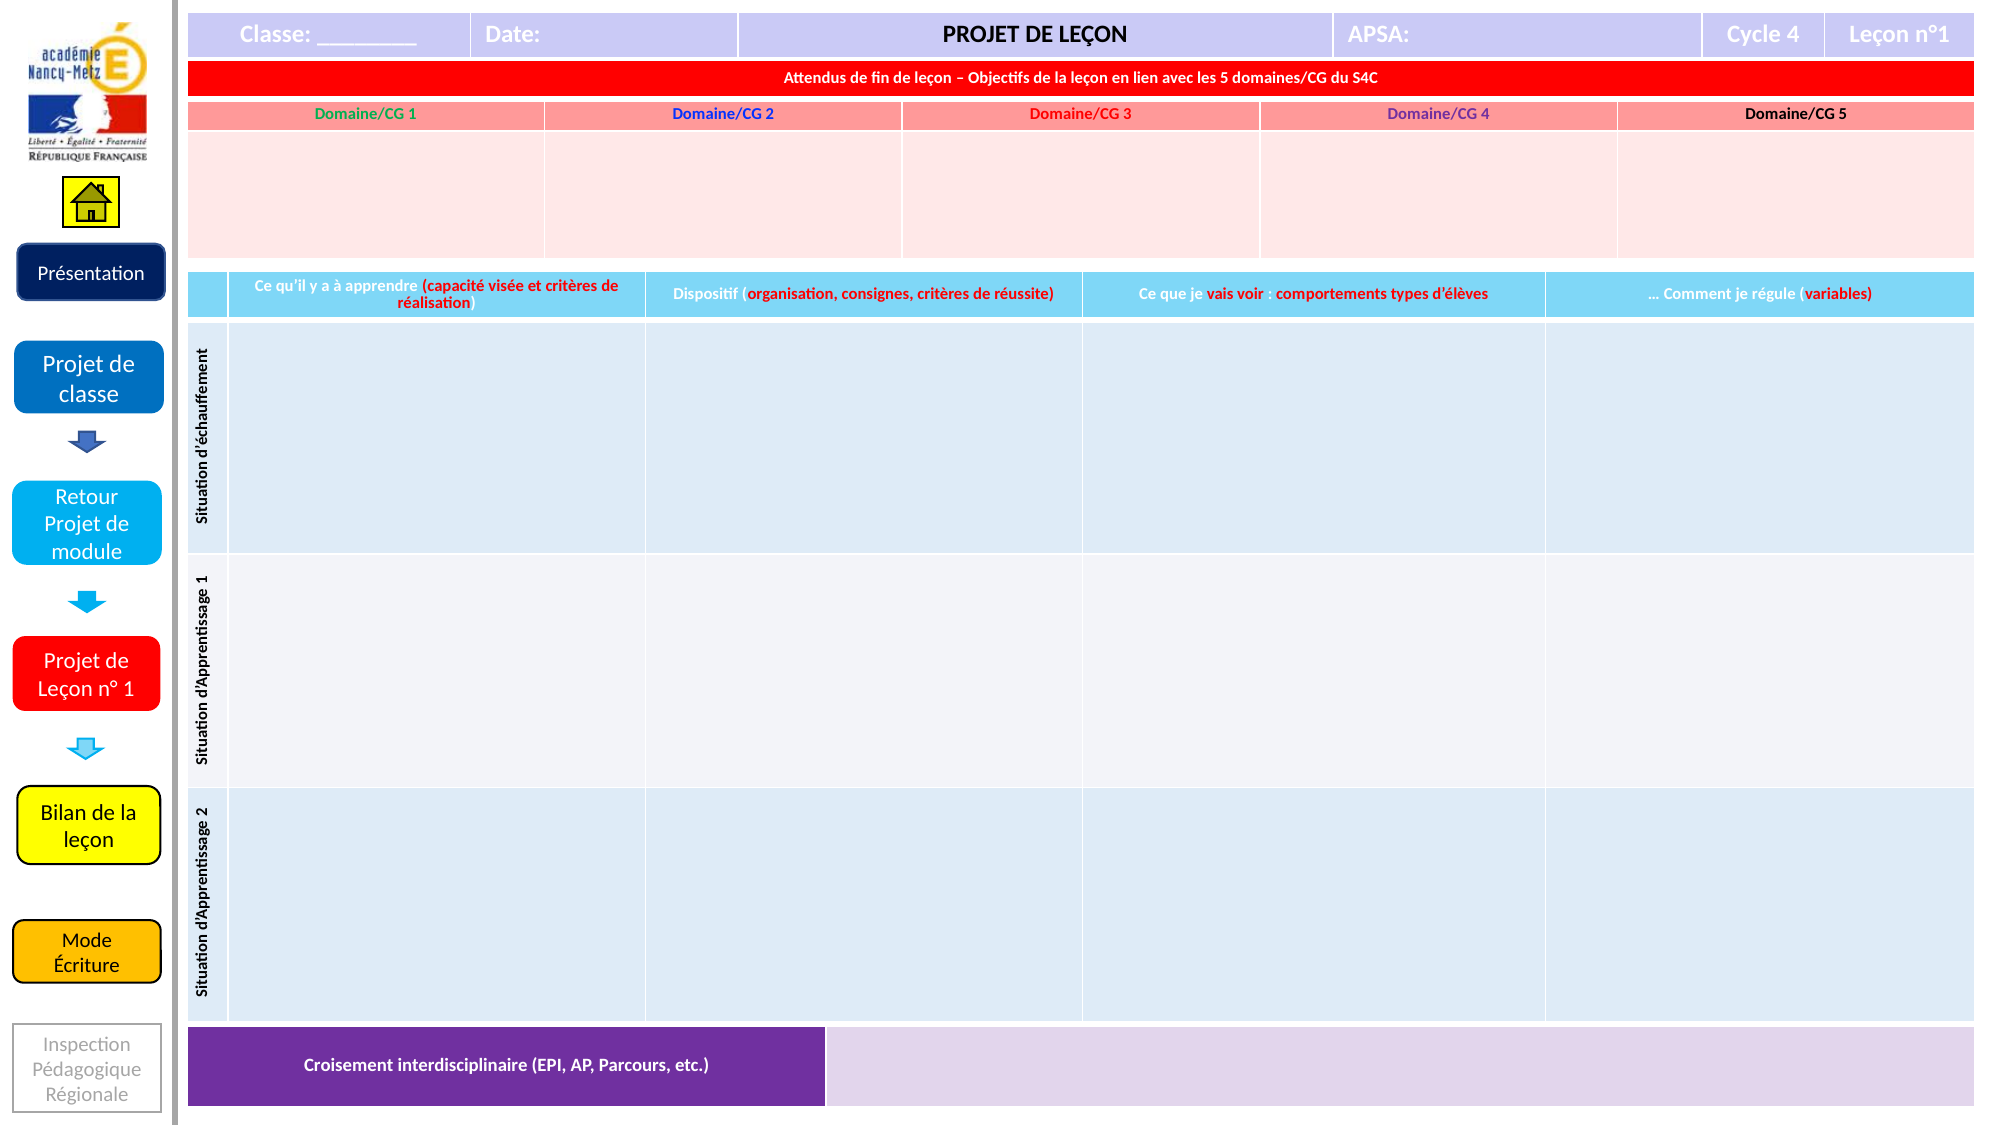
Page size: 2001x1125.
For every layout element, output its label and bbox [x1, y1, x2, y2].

table_cell [1618, 102, 1974, 130]
table_cell [646, 788, 1082, 1021]
table_header [739, 13, 1332, 57]
table_cell [903, 132, 1259, 258]
table_header [646, 272, 1082, 317]
table_header [1083, 272, 1545, 317]
table_header [188, 61, 1974, 96]
table_cell [229, 323, 645, 553]
table_cell [188, 323, 227, 553]
table_cell [229, 555, 645, 787]
table_cell [1546, 788, 1974, 1021]
picture [28, 22, 147, 162]
table_cell [1083, 555, 1545, 787]
table_header [1825, 13, 1974, 57]
table_cell [646, 323, 1082, 553]
table_cell [188, 555, 227, 787]
table_cell [1083, 788, 1545, 1021]
table_cell [1546, 323, 1974, 553]
table_header [188, 1027, 825, 1106]
table_cell [229, 788, 645, 1021]
table_header [188, 13, 470, 57]
table_cell [1546, 555, 1974, 787]
table_header [1703, 13, 1824, 57]
table_cell [1261, 132, 1617, 258]
table_header [827, 1027, 1974, 1106]
table_cell [188, 102, 544, 130]
table_cell [545, 132, 901, 258]
table_cell [903, 102, 1259, 130]
table_header [471, 13, 737, 57]
table_header [229, 272, 645, 317]
table_cell [1261, 102, 1617, 130]
table_header [188, 272, 227, 317]
table_header [1546, 272, 1974, 317]
table_cell [1083, 323, 1545, 553]
table_cell [188, 788, 227, 1021]
table_cell [188, 132, 544, 258]
table_header [1334, 13, 1701, 57]
table_cell [646, 555, 1082, 787]
table_cell [545, 102, 901, 130]
table_cell [1618, 132, 1974, 258]
